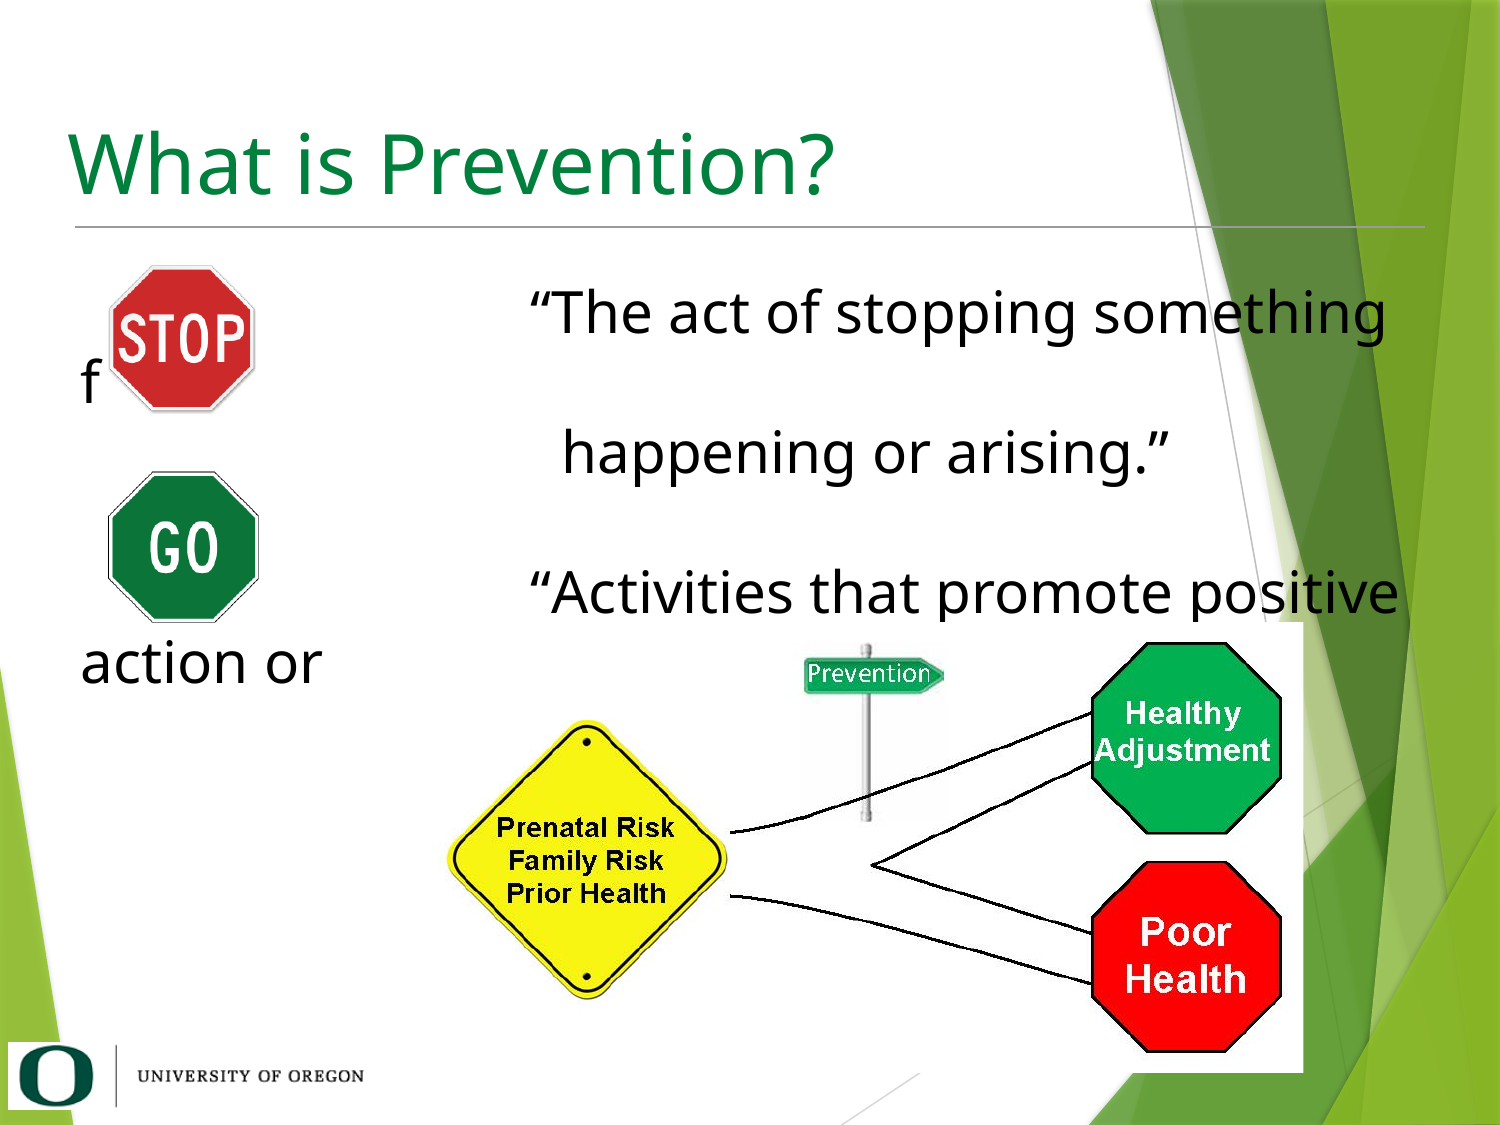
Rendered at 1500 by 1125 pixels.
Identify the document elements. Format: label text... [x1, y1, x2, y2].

picture [102, 261, 259, 419]
picture [106, 470, 259, 623]
list “The act of stopping something from happening or arising.” “Activities that promote positive action or behavior.” [65, 268, 1435, 1026]
title What is Prevention? [67, 50, 1436, 212]
picture [436, 621, 1304, 1073]
picture [8, 1042, 376, 1111]
